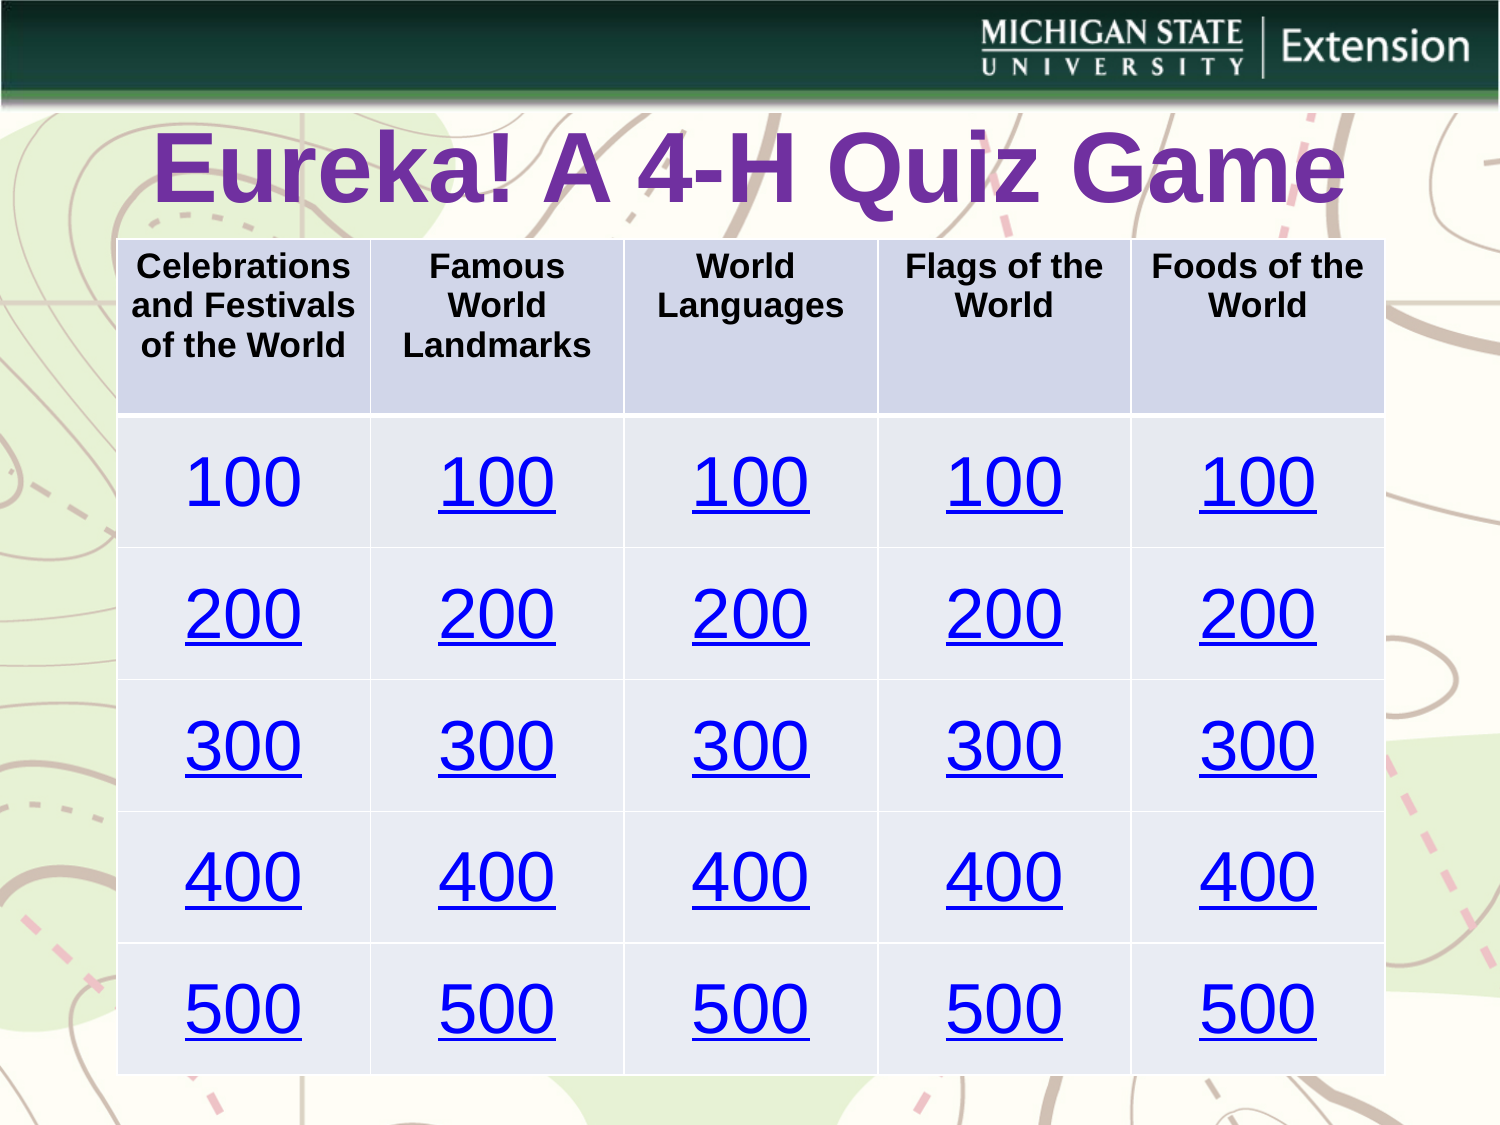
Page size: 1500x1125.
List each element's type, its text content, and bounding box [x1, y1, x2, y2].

table_cell 200 [625, 548, 877, 679]
table_cell 400 [879, 812, 1130, 942]
title Eureka! A 4-H Quiz Game [75, 68, 1425, 256]
table_header Famous World Landmarks [371, 240, 623, 413]
picture [0, 0, 1500, 113]
table_cell 100 [1132, 418, 1384, 547]
table_cell 200 [879, 548, 1130, 679]
table_header Celebrations and Festivals of the World [118, 240, 370, 413]
table_cell 300 [371, 680, 623, 811]
table_header Foods of the World [1132, 240, 1384, 413]
table_cell 500 [371, 944, 623, 1074]
table_cell 500 [879, 944, 1130, 1074]
table_cell 400 [118, 812, 370, 942]
table_cell 100 [625, 418, 877, 547]
table_cell 100 [118, 418, 370, 547]
table_cell 200 [1132, 548, 1384, 679]
table_cell 500 [625, 944, 877, 1074]
table_cell 400 [625, 812, 877, 942]
table_cell 300 [625, 680, 877, 811]
table_cell 100 [879, 418, 1130, 547]
table_cell 300 [1132, 680, 1384, 811]
table_cell 200 [118, 548, 370, 679]
table_header Flags of the World [879, 240, 1130, 413]
table_cell 200 [371, 548, 623, 679]
table_cell 300 [118, 680, 370, 811]
table_cell 500 [1132, 944, 1384, 1074]
table_cell 100 [371, 418, 623, 547]
table_cell 300 [879, 680, 1130, 811]
table_cell 400 [371, 812, 623, 942]
table_cell 500 [118, 944, 370, 1074]
table_header World Languages [625, 240, 877, 413]
table_cell 400 [1132, 812, 1384, 942]
